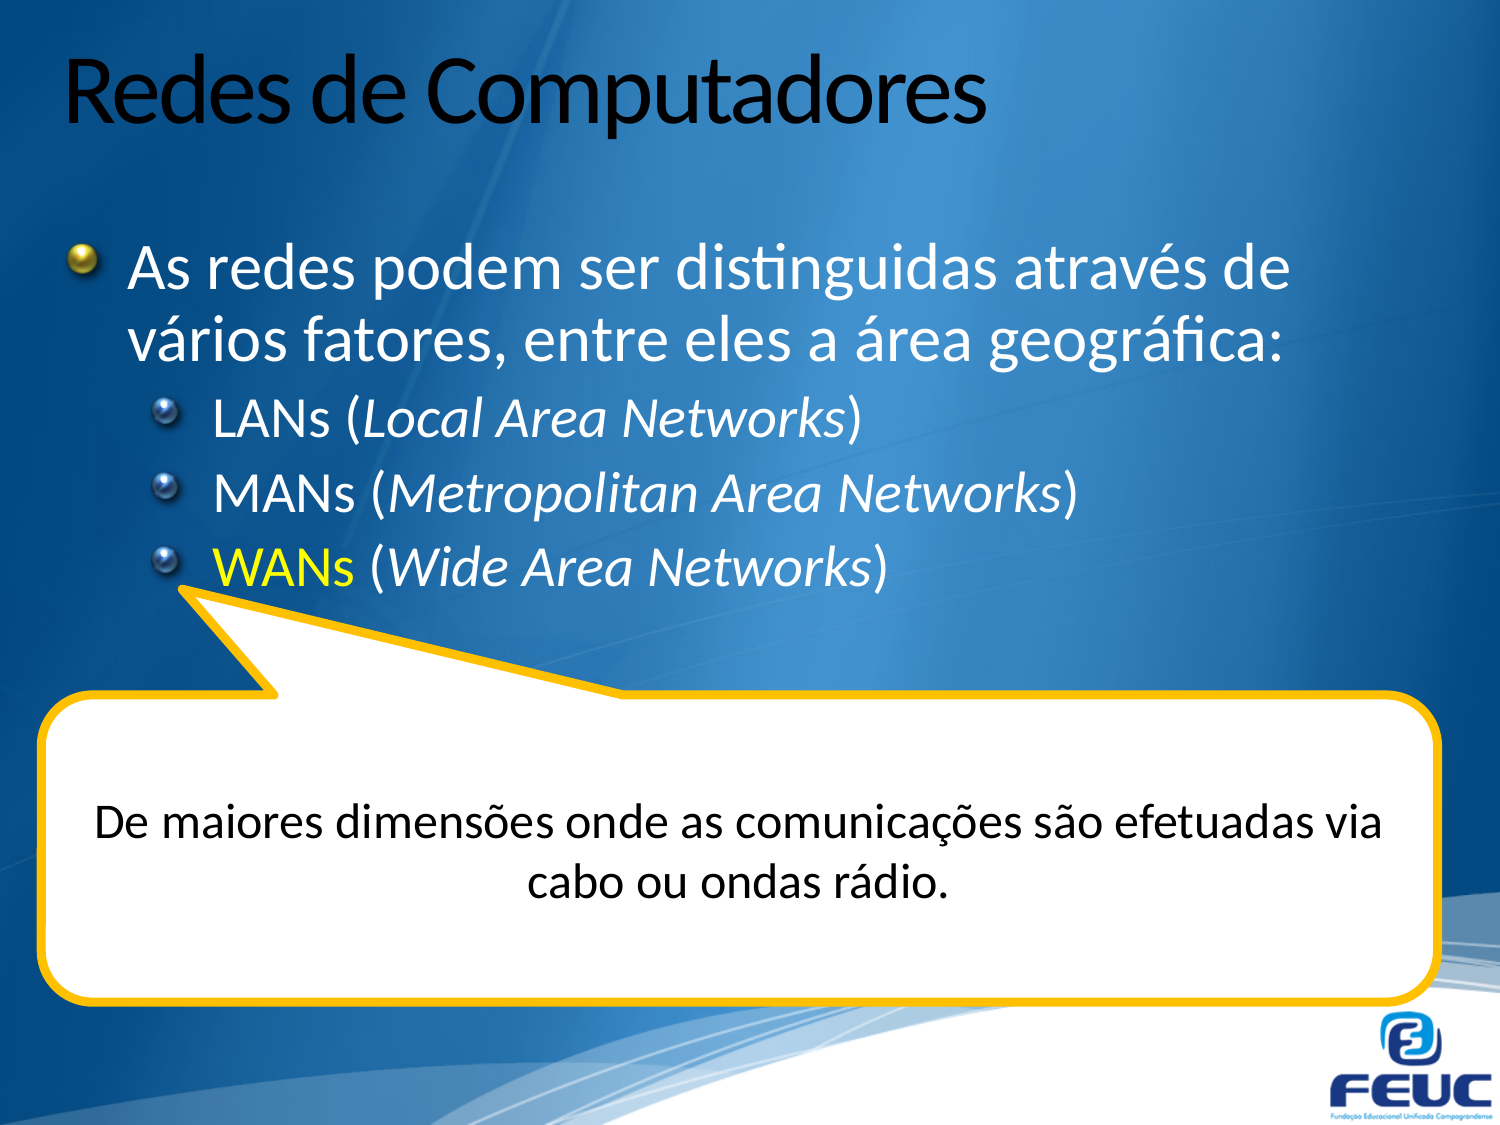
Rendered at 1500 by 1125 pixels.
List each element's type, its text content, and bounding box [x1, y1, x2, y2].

text_box De maiores dimensões onde as comunicações são efetuadas via cabo ou ondas rádio. [36, 584, 1443, 1007]
picture [0, 0, 1500, 1125]
title Redes de Computadores [62, 37, 1438, 147]
list As redes podem ser distinguidas através de vários fatores, entre eles a área geográfica: LANs (Local Area Networks) MANs (Metropolitan Area Networks) WANs (Wide Area Networks) [62, 231, 1438, 611]
